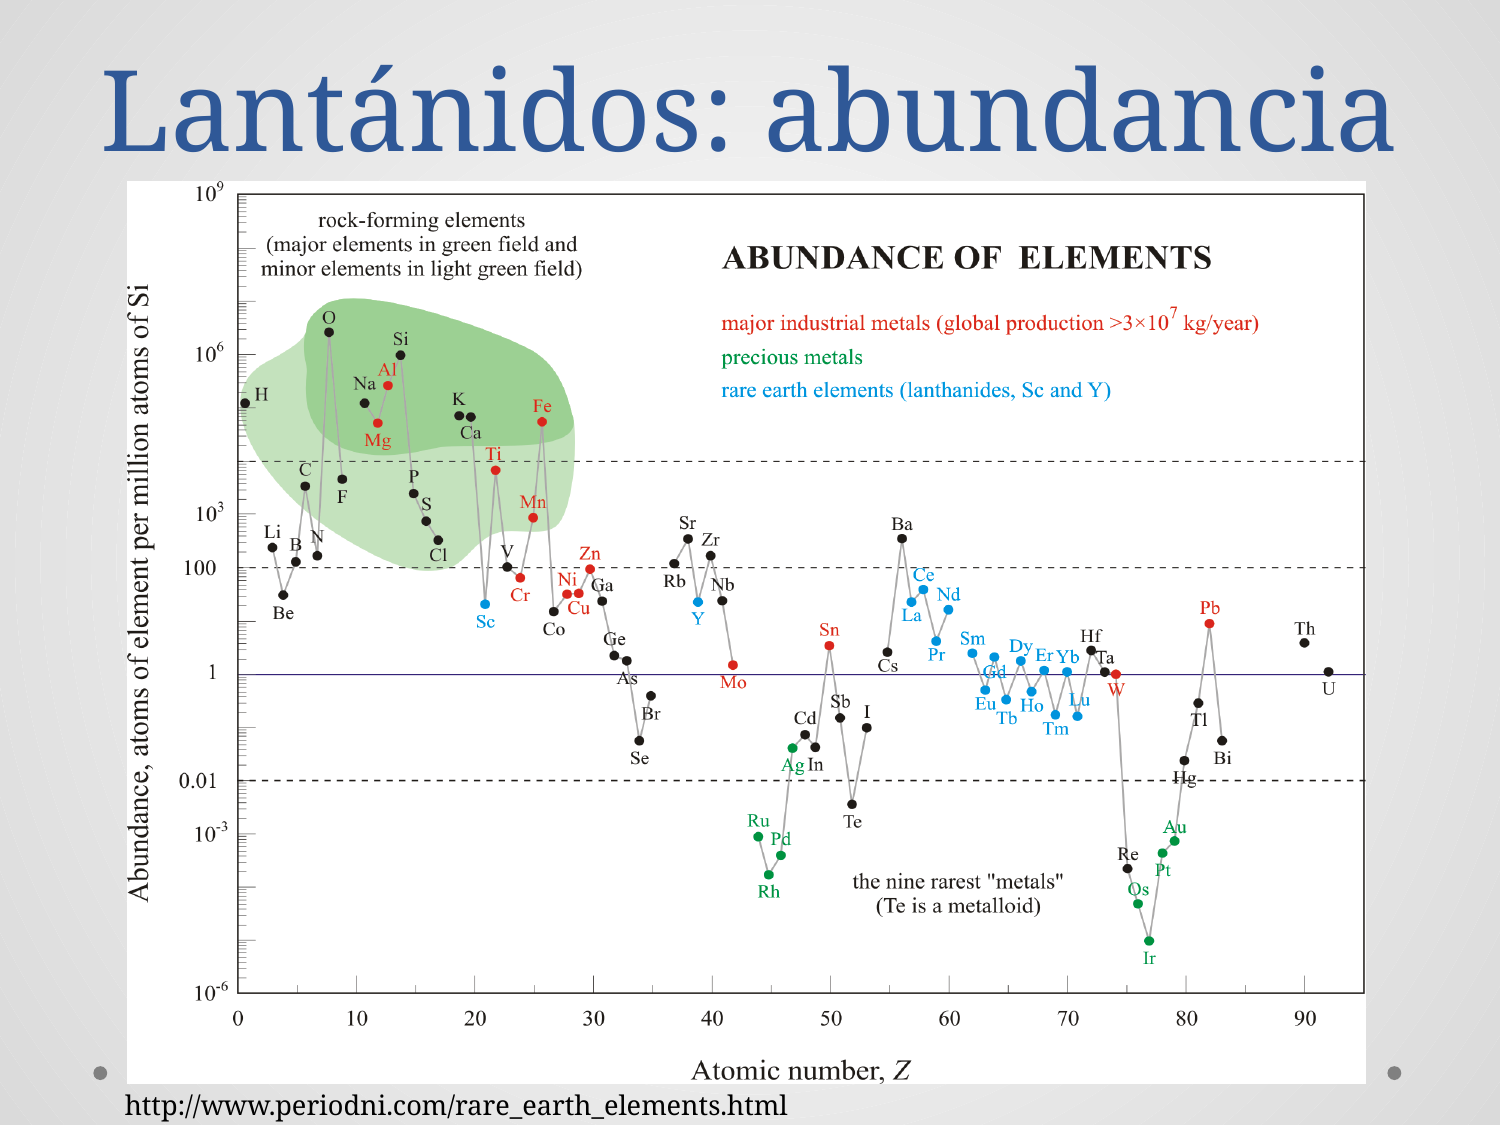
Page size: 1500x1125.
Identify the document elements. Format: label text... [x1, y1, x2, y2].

text_box http://www.periodni.com/rare_earth_elements.html [110, 1081, 803, 1125]
picture [127, 180, 1366, 1085]
title Lantánidos: abundancia [75, 0, 1425, 182]
